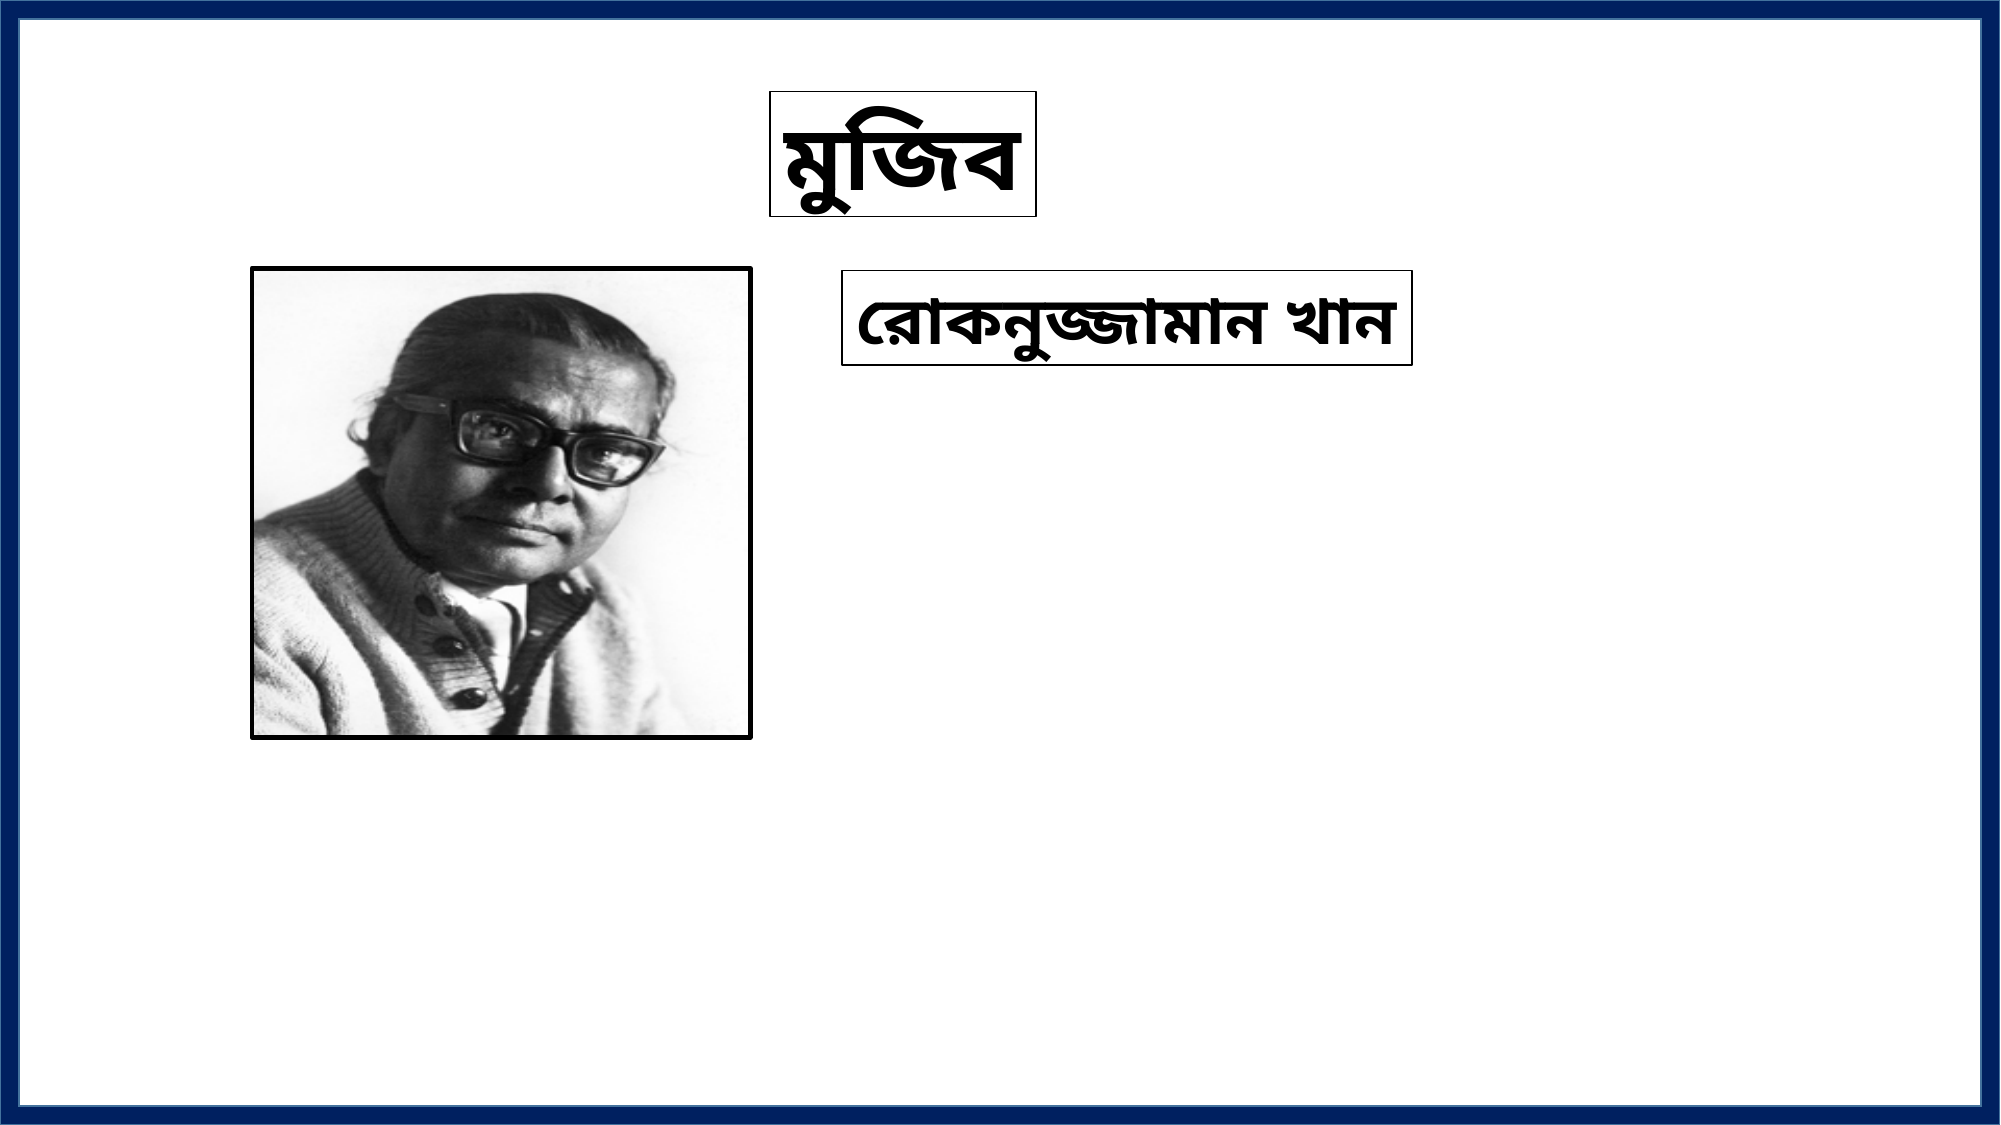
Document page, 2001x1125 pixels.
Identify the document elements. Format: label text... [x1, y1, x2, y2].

picture [254, 270, 748, 736]
text_box [0, 0, 2000, 1125]
text_box রোকনুজ্জামান খান [842, 270, 1413, 366]
text_box মুজিব [770, 91, 1037, 217]
